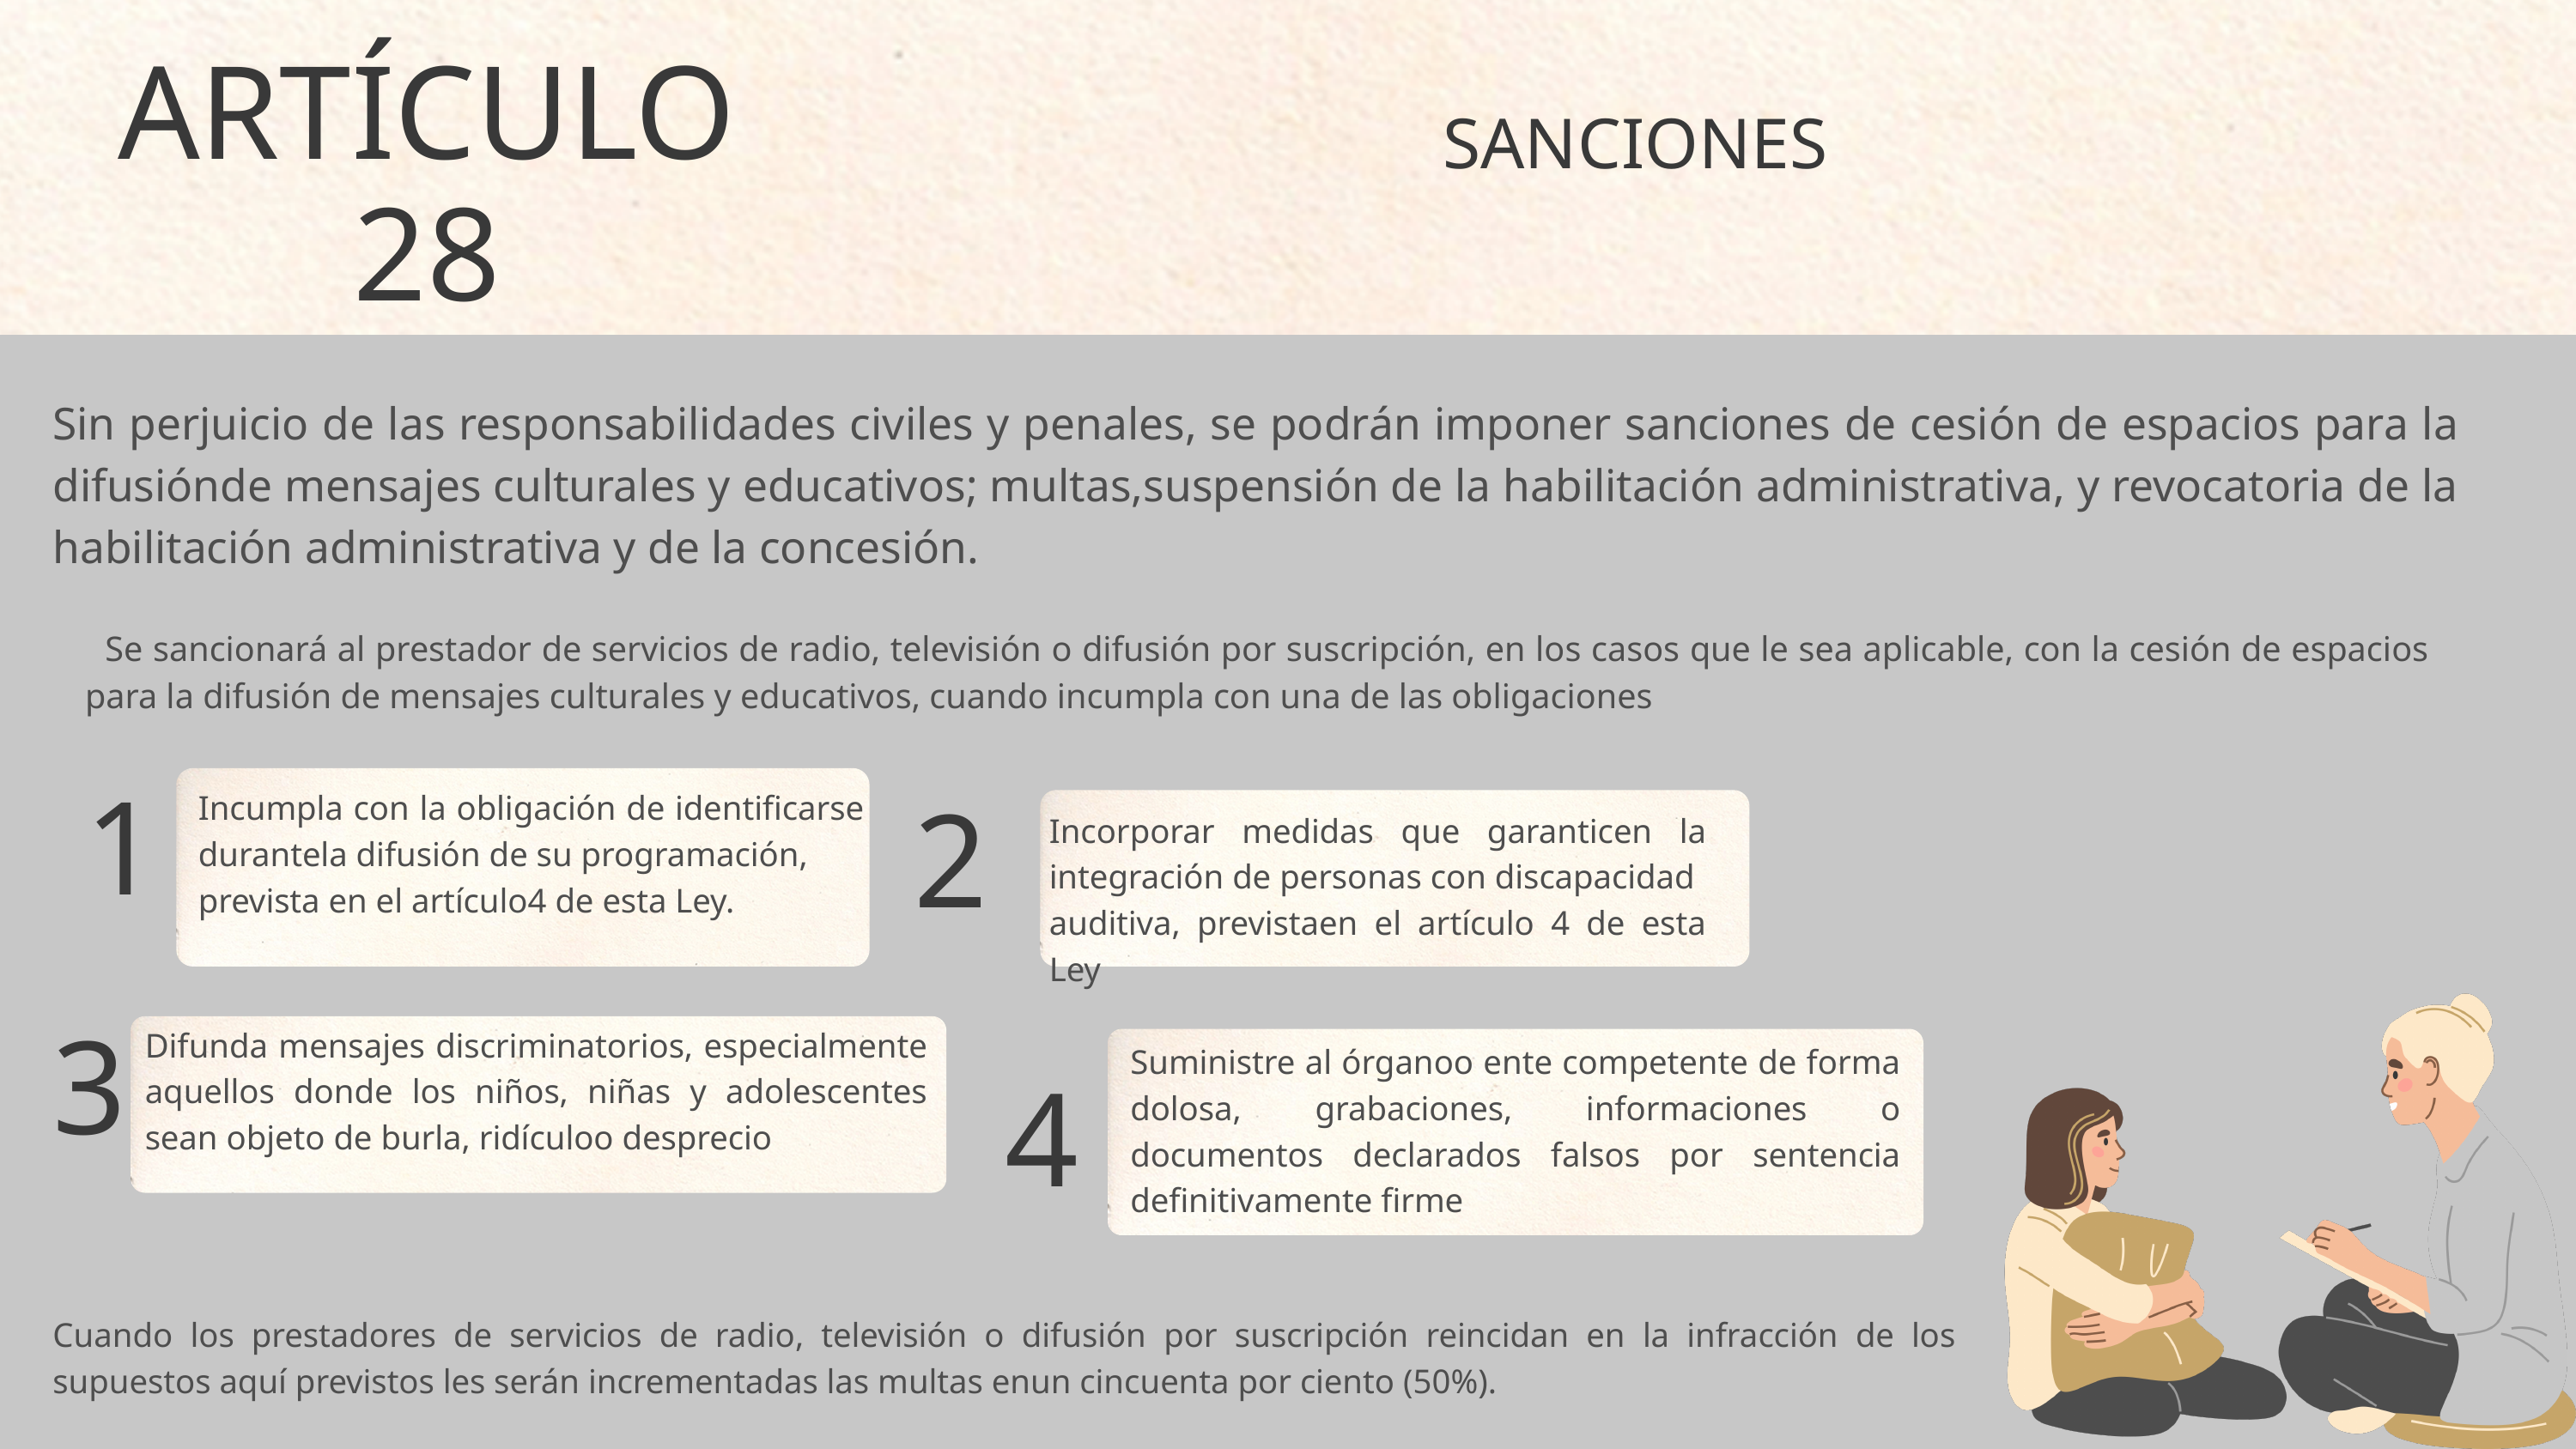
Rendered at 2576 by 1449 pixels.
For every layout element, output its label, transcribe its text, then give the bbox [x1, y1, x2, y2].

text_box [2003, 992, 2576, 1449]
text_box 4 [1005, 1070, 1097, 1213]
text_box Incorporar medidas que garanticen la integración de personas con discapacidad auditiva, previstaen el artículo 4 de esta Ley [1048, 974, 1707, 988]
text_box 2 [914, 791, 1005, 934]
text_box SANCIONES [946, 106, 2324, 183]
text_box 3 [52, 1018, 126, 1161]
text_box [1107, 1028, 1924, 1236]
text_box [1040, 790, 1750, 967]
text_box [130, 1016, 947, 1193]
text_box 1 [85, 779, 172, 921]
text_box Sin perjuicio de las responsabilidades civiles y penales, se podrán imponer sanciones de cesión de espacios para la difusiónde mensajes culturales y educativos; multas,suspensión de la habilitación administrativa, y revocatoria de la habilitación administrativa y de la concesión. [52, 387, 2463, 635]
text_box [0, 0, 2576, 335]
text_box Se sancionará al prestador de servicios de radio, televisión o difusión por suscripción, en los casos que le sea aplicable, con la cesión de espacios para la difusión de mensajes culturales y educativos, cuando incumpla con una de las obligaciones [85, 620, 2432, 716]
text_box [176, 767, 870, 967]
text_box Cuando los prestadores de servicios de radio, televisión o difusión por suscripción reincidan en la infracción de los supuestos aquí previstos les serán incrementadas las multas enun cincuenta por ciento (50%). [52, 1308, 1958, 1446]
text_box ARTÍCULO 28 [52, 43, 802, 326]
